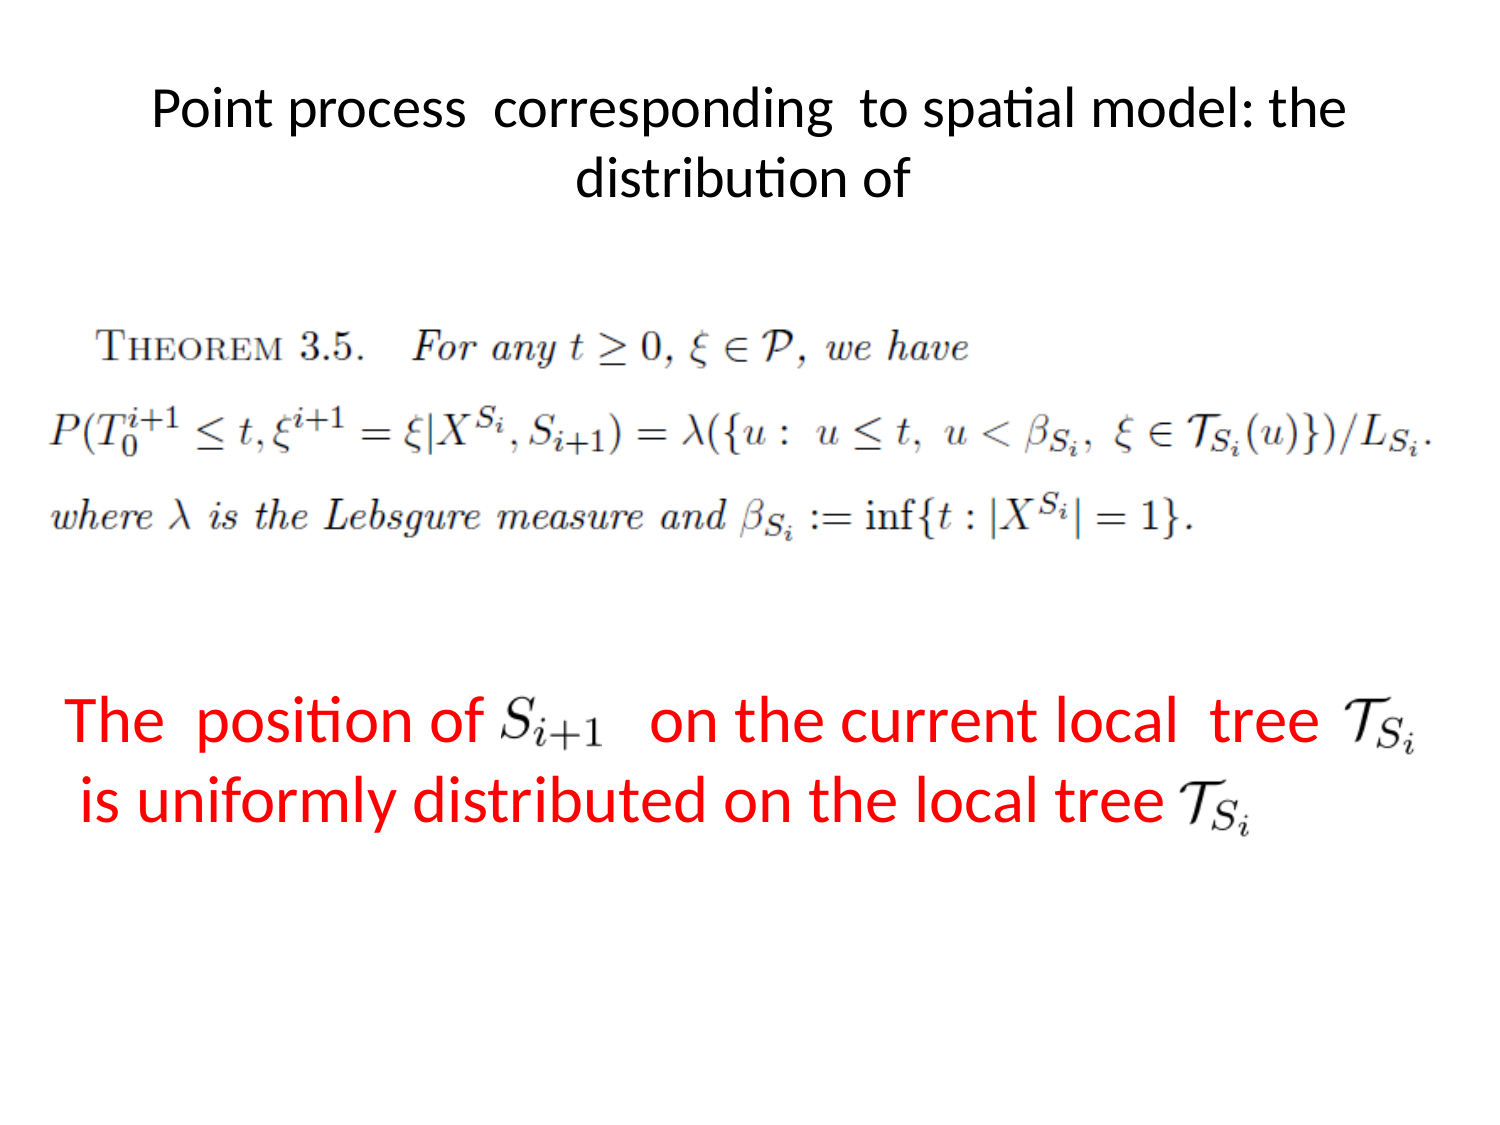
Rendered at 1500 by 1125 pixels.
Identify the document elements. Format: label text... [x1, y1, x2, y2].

picture [501, 680, 603, 759]
picture [1163, 763, 1255, 844]
text_box The position of on the current local tree is uniformly distributed on the local tree [50, 668, 1487, 844]
picture [29, 312, 1448, 570]
picture [1328, 680, 1420, 761]
